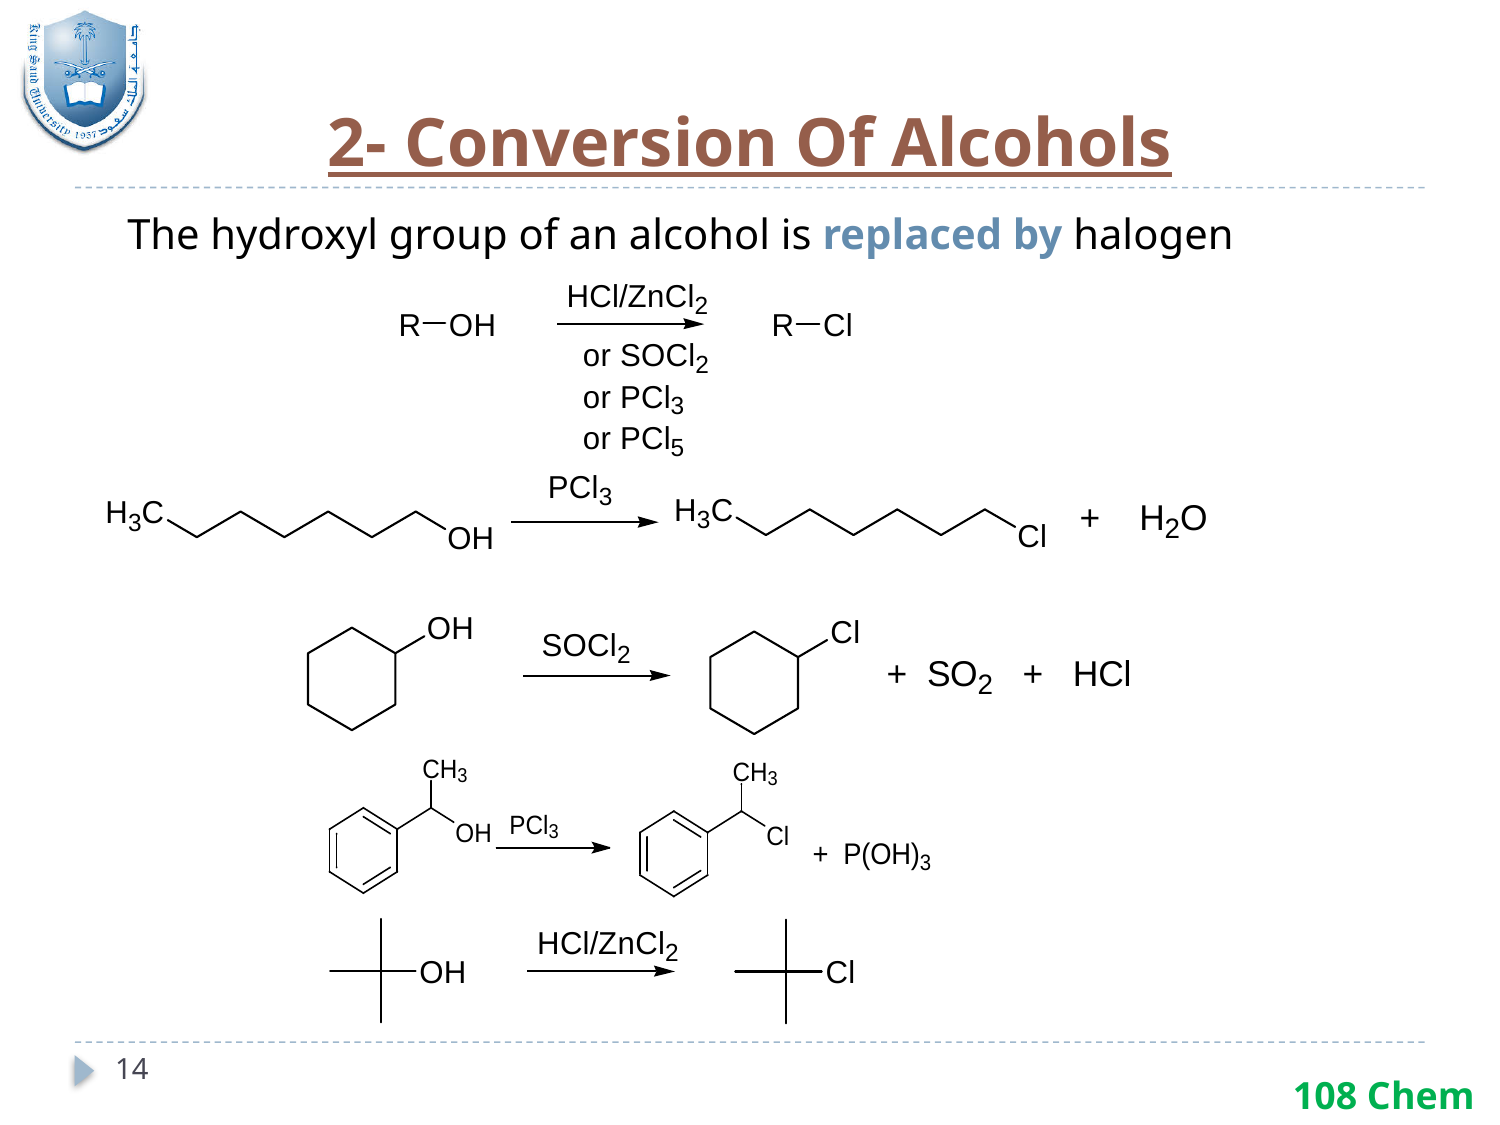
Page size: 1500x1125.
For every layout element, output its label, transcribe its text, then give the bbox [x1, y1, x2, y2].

text_box The hydroxyl group of an alcohol is replaced by halogen [112, 200, 1413, 265]
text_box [304, 614, 1132, 738]
picture [4, 1, 163, 160]
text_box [328, 916, 856, 1026]
text_box 108 Chem [1278, 1064, 1490, 1125]
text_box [105, 472, 1208, 551]
slide_number 14 [100, 1042, 426, 1103]
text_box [398, 281, 854, 463]
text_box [324, 758, 940, 913]
title 2- Conversion Of Alcohols [75, 24, 1425, 188]
